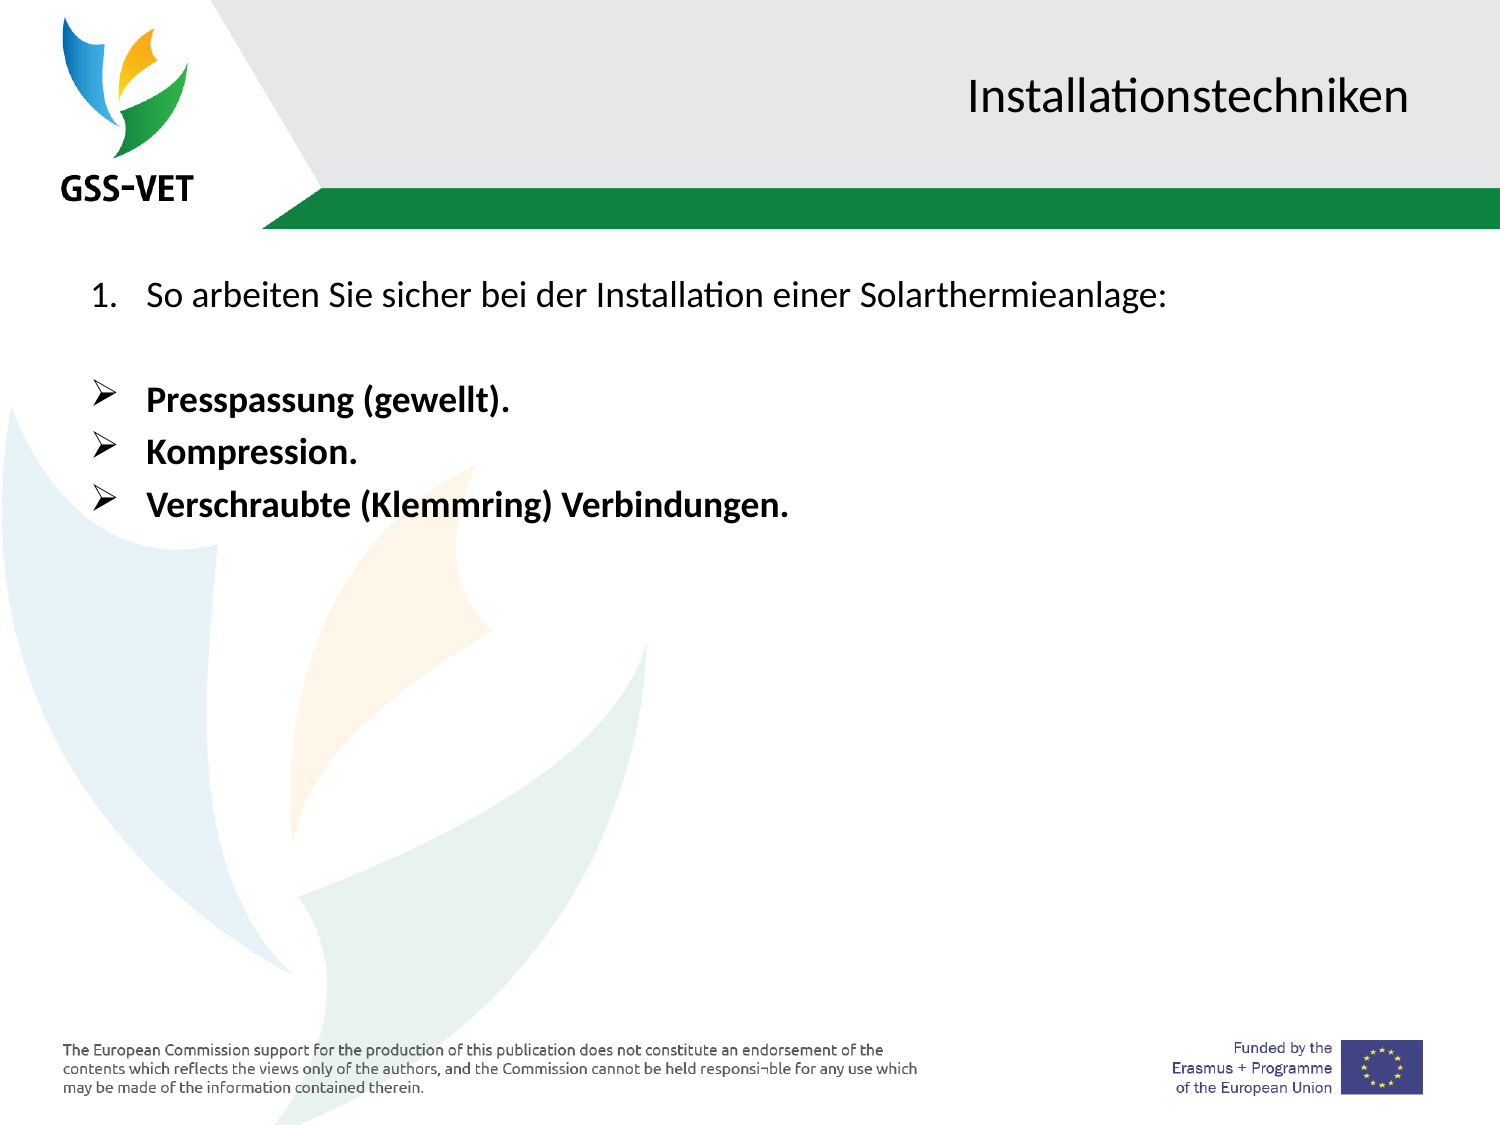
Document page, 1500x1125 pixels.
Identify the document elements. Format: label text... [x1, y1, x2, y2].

list So arbeiten Sie sicher bei der Installation einer Solarthermieanlage: Presspassung (gewellt). Kompression. Verschraubte (Klemmring) Verbindungen. [75, 262, 1425, 1005]
title Installationstechniken [324, 0, 1425, 185]
picture [0, 0, 1500, 1125]
